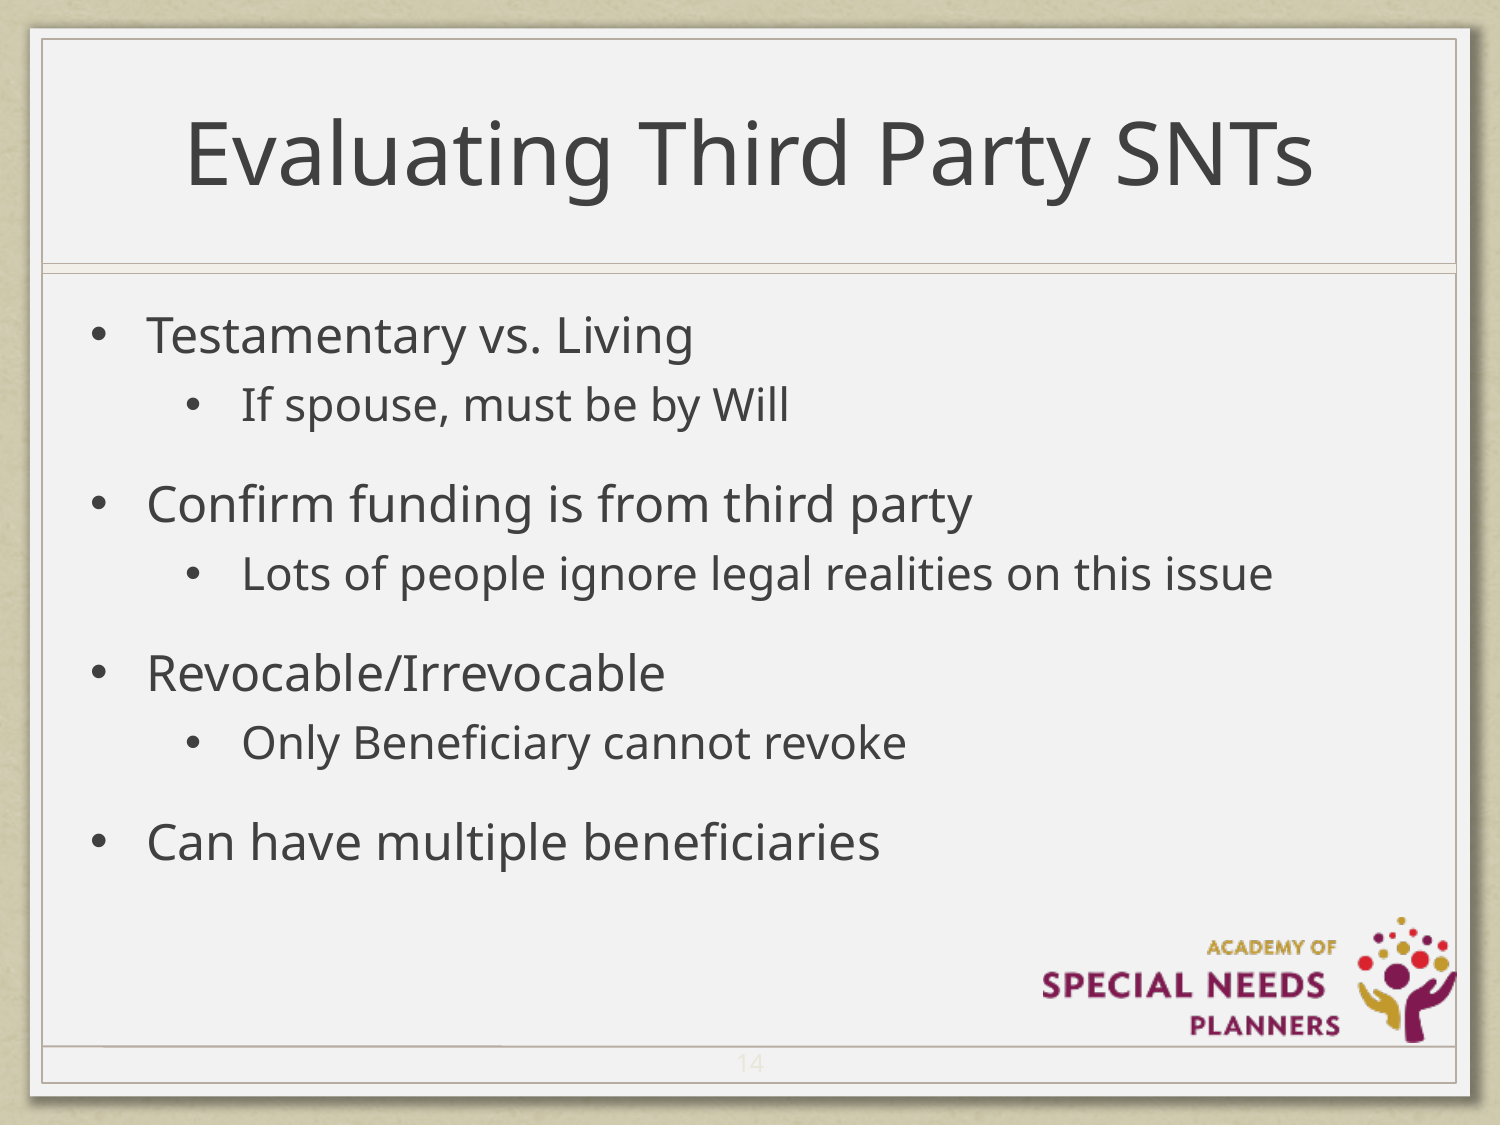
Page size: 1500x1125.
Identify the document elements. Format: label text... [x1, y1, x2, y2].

title Evaluating Third Party SNTs [147, 40, 1353, 260]
picture [1043, 917, 1457, 1043]
slide_number 14 [687, 1042, 813, 1088]
list Testamentary vs. Living If spouse, must be by Will Confirm funding is from third party Lots of people ignore legal realities on this issue Revocable/Irrevocable Only Beneficiary cannot revoke Can have multiple beneficiaries [75, 295, 1353, 995]
